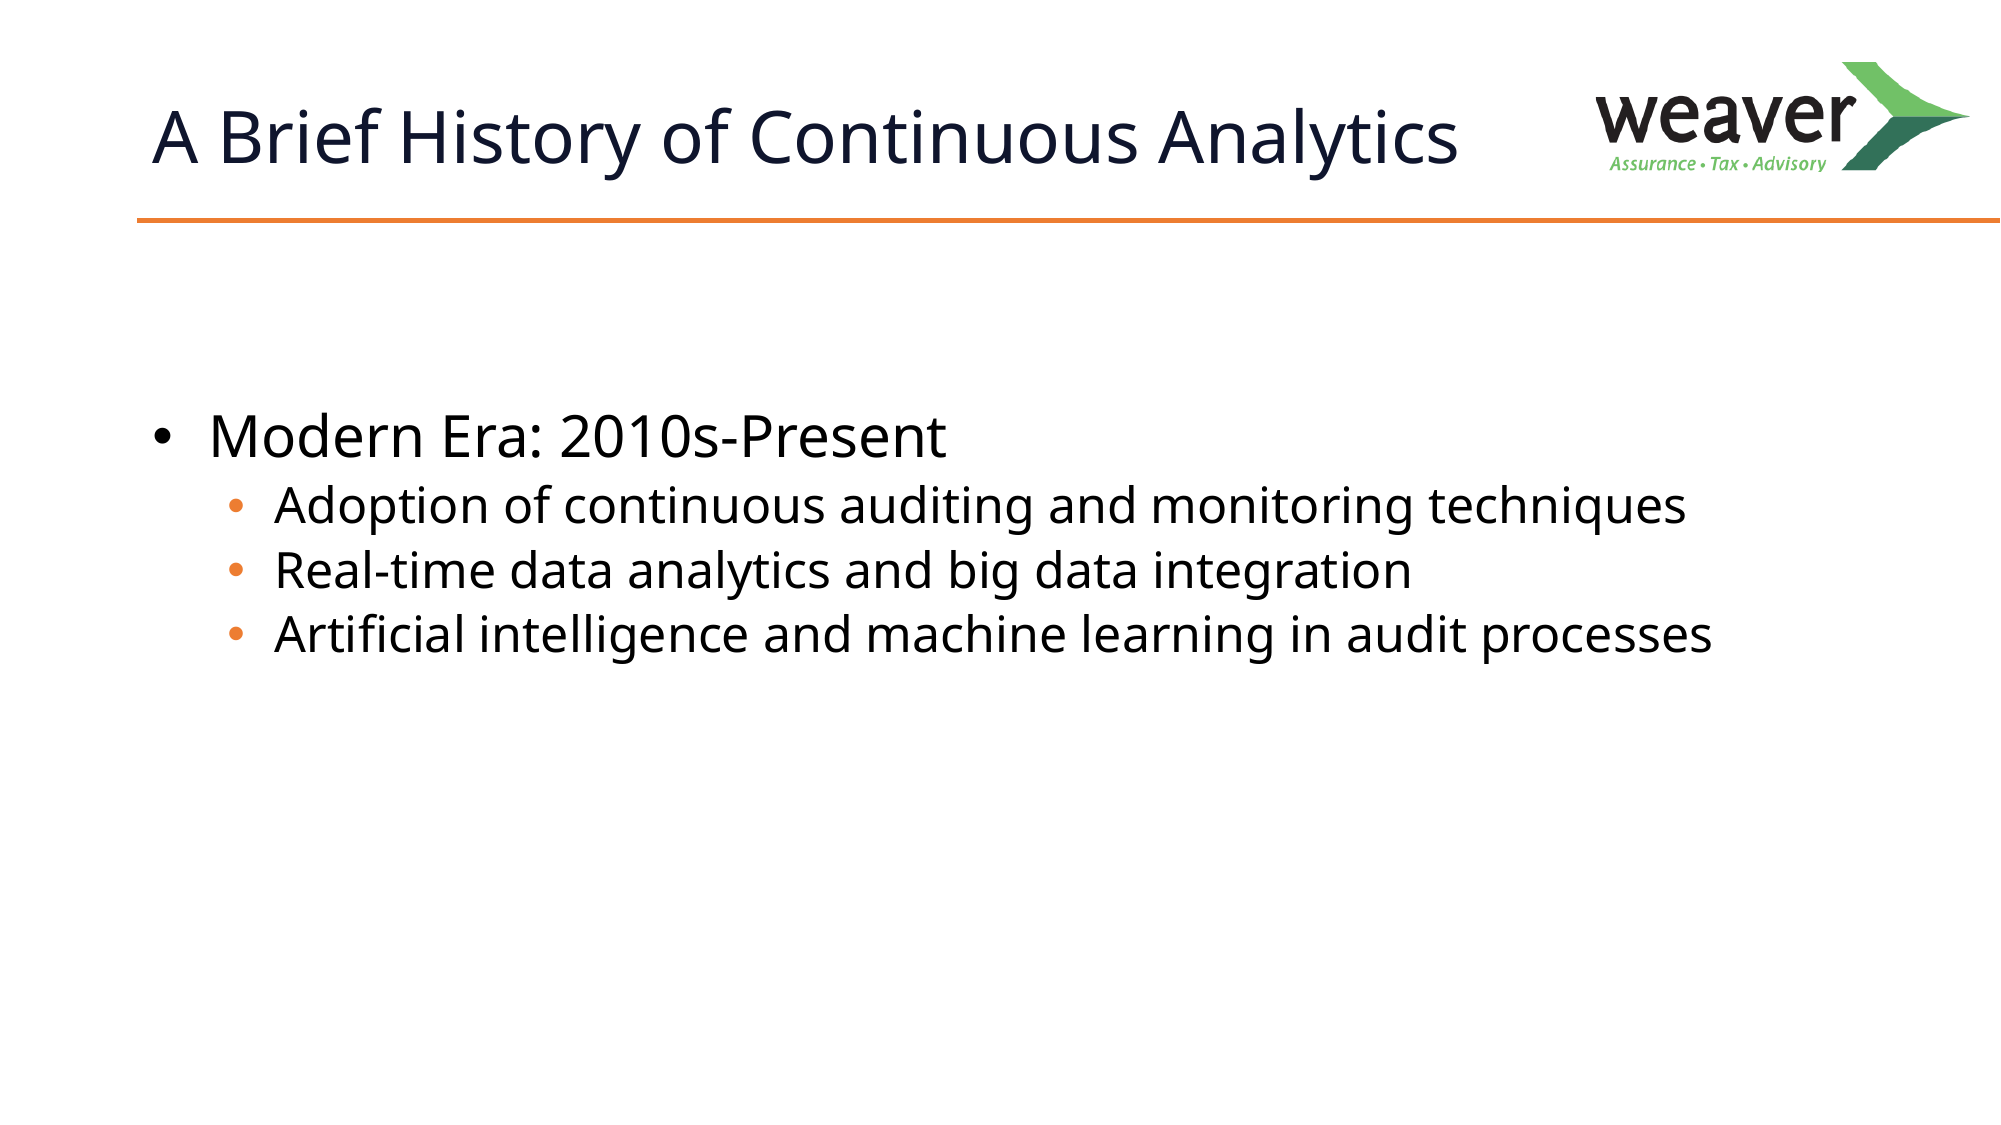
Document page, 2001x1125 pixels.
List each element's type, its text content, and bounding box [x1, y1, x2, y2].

list Modern Era: 2010s-Present Adoption of continuous auditing and monitoring techniques Real-time data analytics and big data integration Artificial intelligence and machine learning in audit processes [137, 399, 1863, 1014]
title A Brief History of Continuous Analytics [137, 59, 1543, 221]
